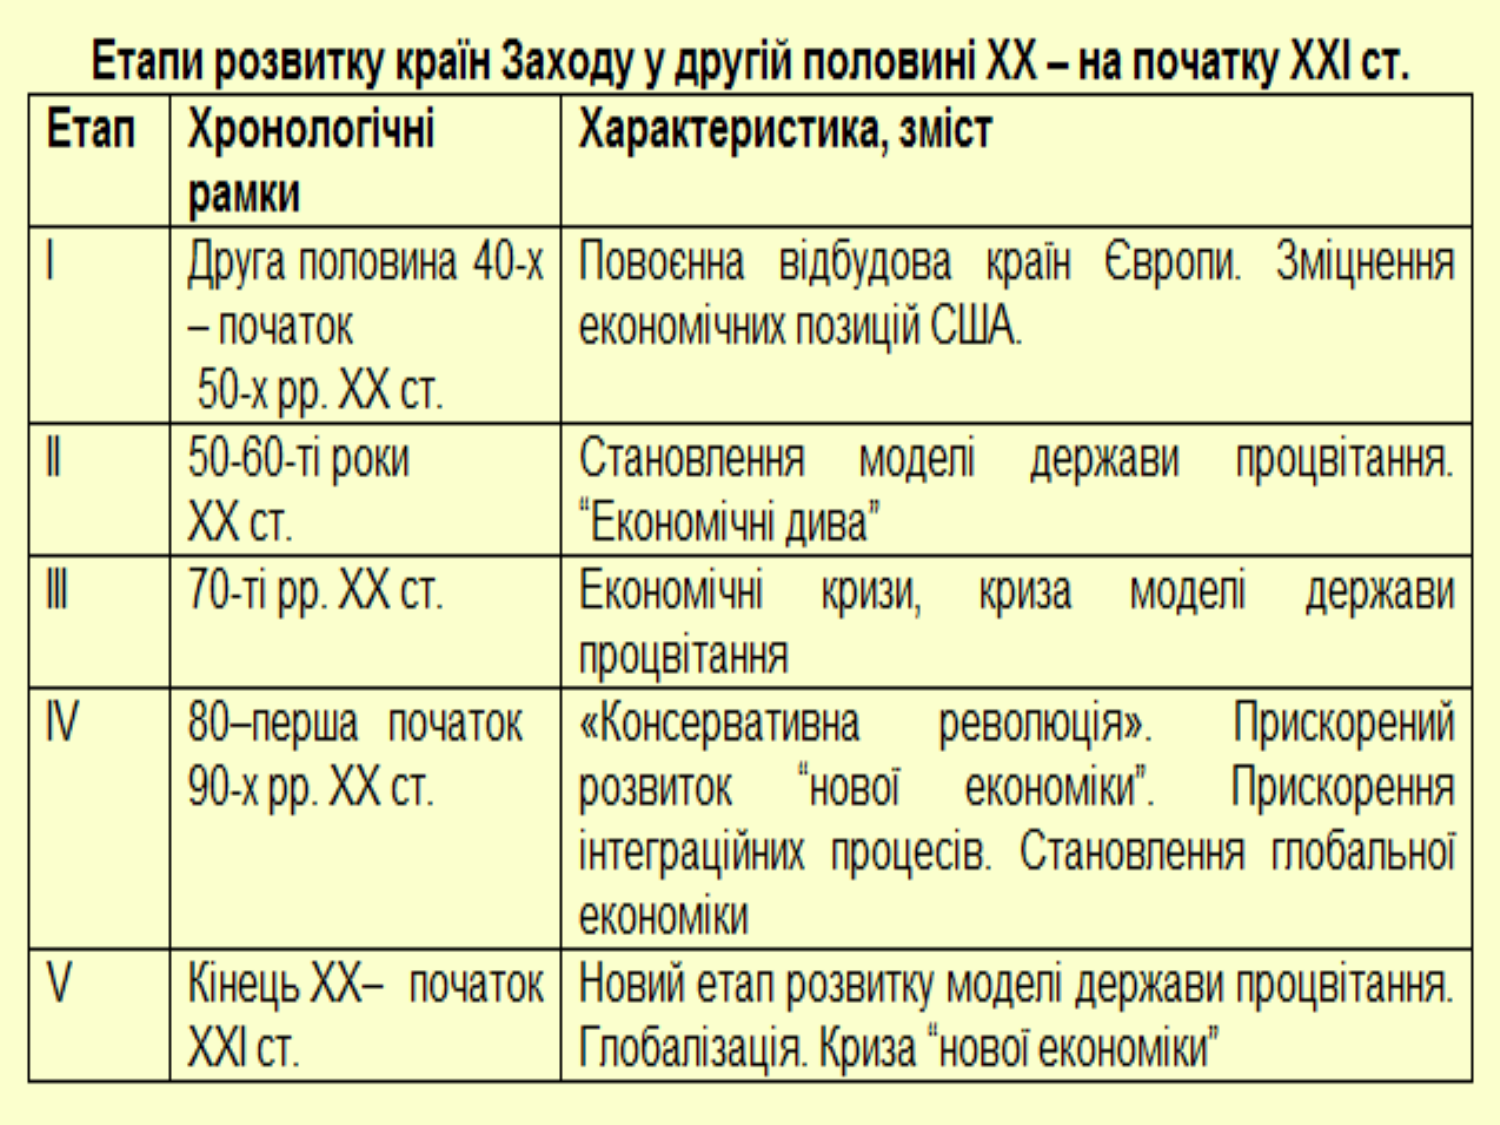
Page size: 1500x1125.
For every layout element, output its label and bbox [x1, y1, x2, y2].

list [2, 2, 1499, 1121]
